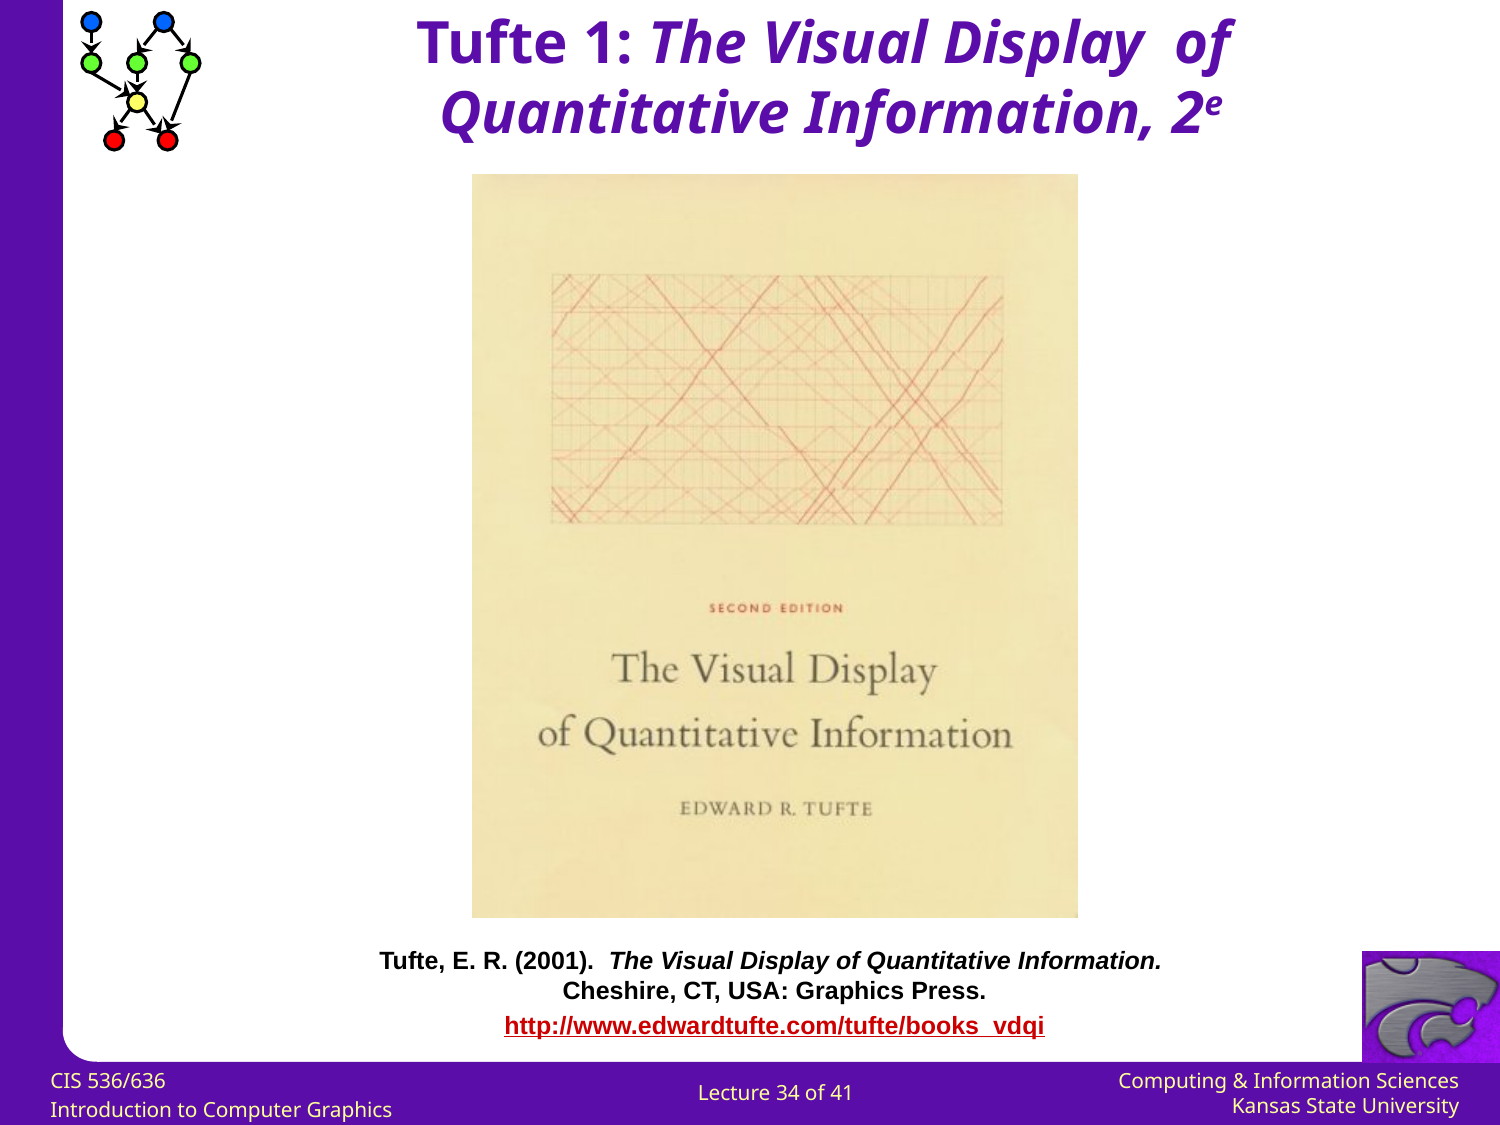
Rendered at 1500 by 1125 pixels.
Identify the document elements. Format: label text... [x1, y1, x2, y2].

text_box Tufte, E. R. (2001). The Visual Display of Quantitative Information. Cheshire, CT, USA: Graphics Press. http://www.edwardtufte.com/tufte/books_vdqi [324, 937, 1225, 1047]
picture [472, 174, 1078, 918]
text_box Tufte 1: The Visual Display of Quantitative Information, 2e [187, 12, 1475, 138]
picture [1362, 951, 1500, 1063]
